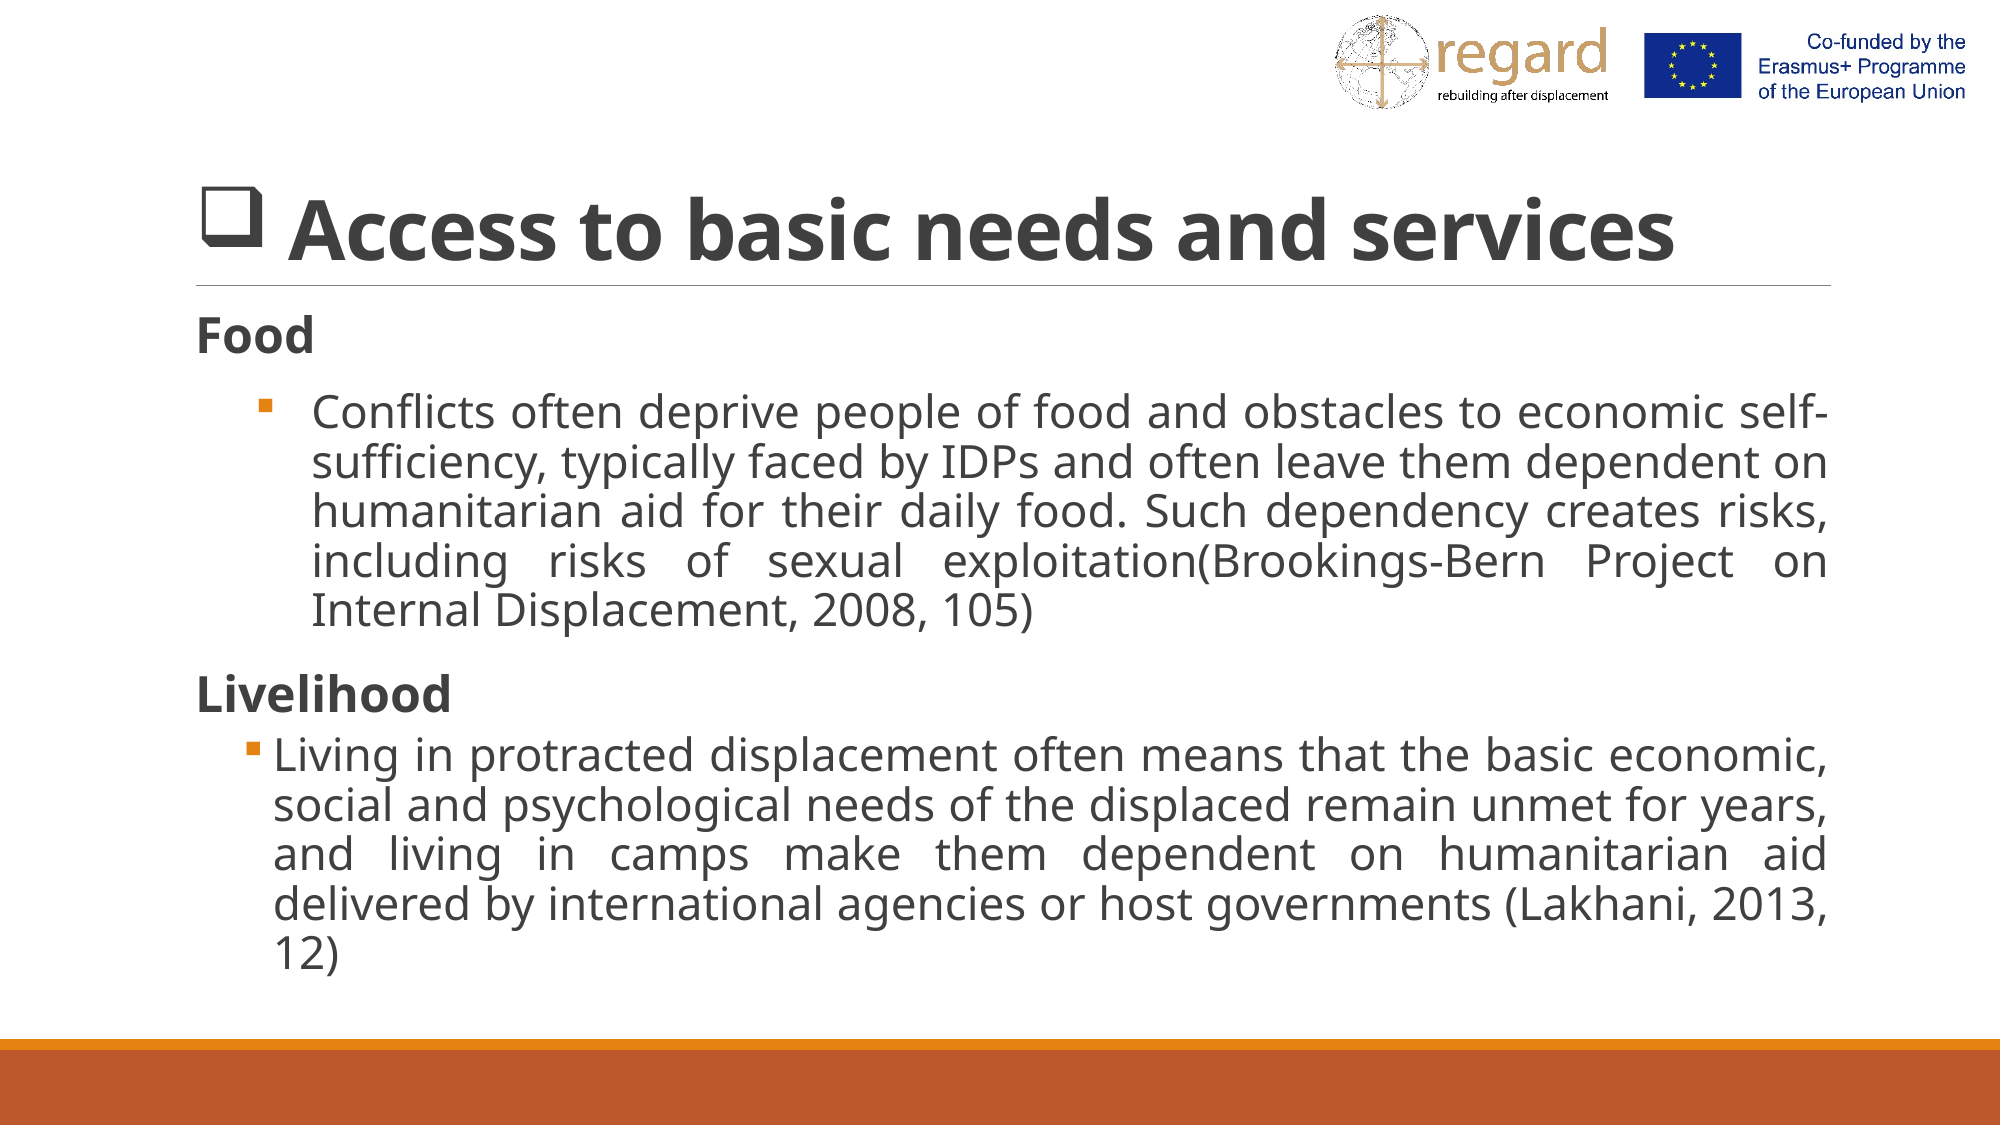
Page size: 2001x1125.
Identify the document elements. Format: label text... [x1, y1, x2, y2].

picture [1624, 14, 1982, 117]
picture [1335, 15, 1610, 47]
title Access to basic needs and services [180, 47, 1830, 285]
list Food Conflicts often deprive people of food and obstacles to economic self-sufficiency, typically faced by IDPs and often leave them dependent on humanitarian aid for their daily food. Such dependency creates risks, including risks of sexual exploitation(Brookings-Bern Project on Internal Displacement, 2008, 105) Livelihood Living in protracted displacement often means that the basic economic, social and psychological needs of the displaced remain unmet for years, and living in camps make them dependent on humanitarian aid delivered by international agencies or host governments (Lakhani, 2013, 12) [180, 302, 1830, 1015]
